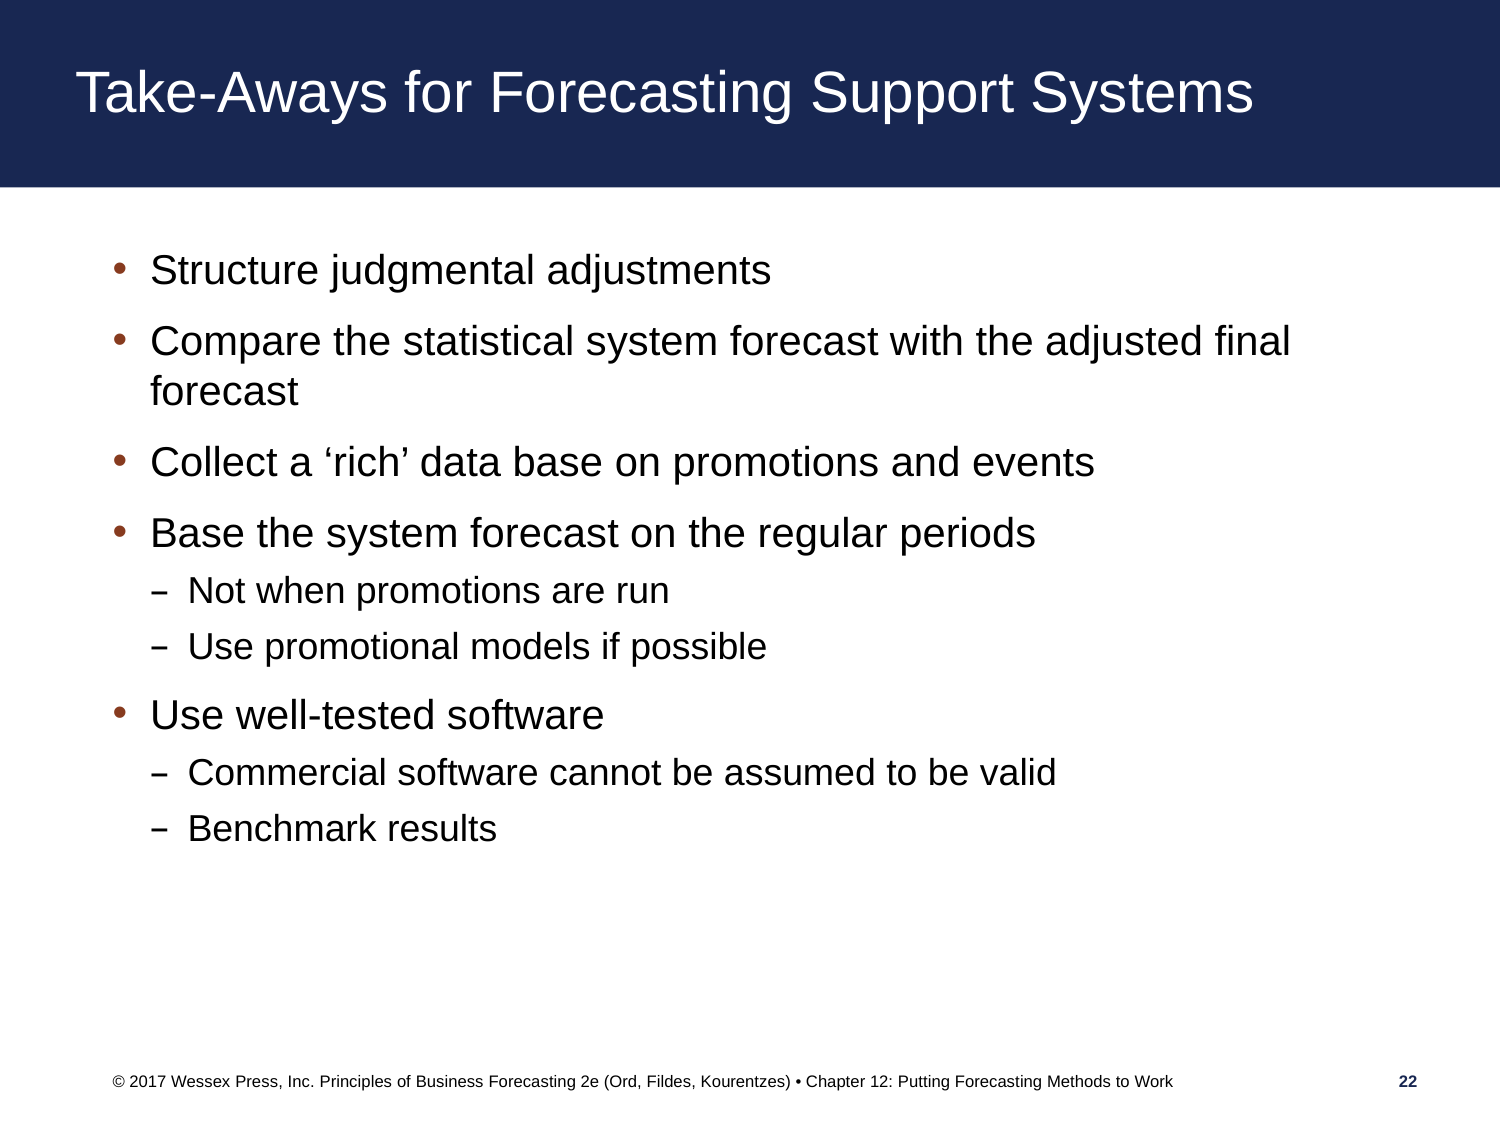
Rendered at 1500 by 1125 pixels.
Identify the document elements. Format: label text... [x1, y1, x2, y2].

slide_number 22 [1350, 1065, 1418, 1096]
slide_number © 2017 Wessex Press, Inc. Principles of Business Forecasting 2e (Ord, Fildes, Kourentzes) • Chapter 12: Putting Forecasting Methods to Work [112, 1065, 1333, 1096]
list Structure judgmental adjustments Compare the statistical system forecast with the adjusted final forecast Collect a ‘rich’ data base on promotions and events Base the system forecast on the regular periods Not when promotions are run Use promotional models if possible Use well-tested software Commercial software cannot be assumed to be valid Benchmark results [112, 243, 1350, 1014]
title Take-Aways for Forecasting Support Systems [0, 0, 1500, 188]
